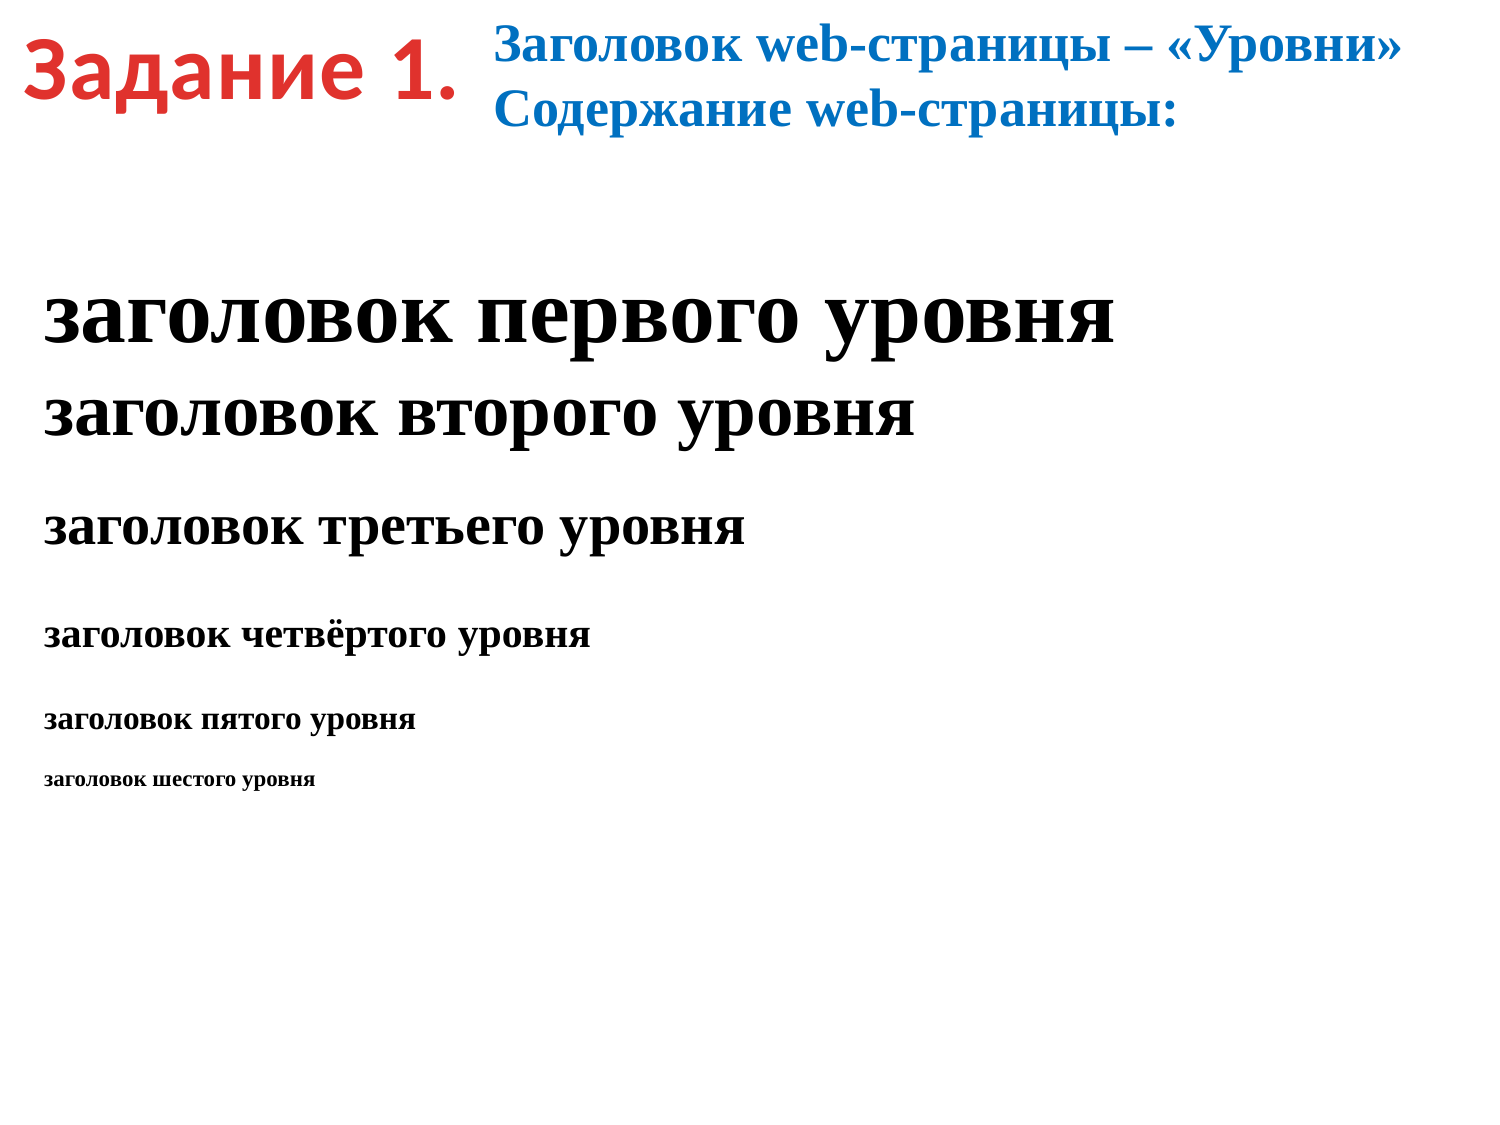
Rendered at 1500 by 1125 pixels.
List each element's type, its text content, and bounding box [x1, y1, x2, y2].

text_box Задание 1. [8, 0, 476, 125]
text_box Заголовок web-страницы – «Уровни» Содержание web-страницы: [478, 0, 1500, 145]
text_box заголовок первого уровня заголовок второго уровня заголовок третьего уровня заголовок четвёртого уровня заголовок пятого уровня заголовок шестого уровня [29, 243, 1500, 798]
